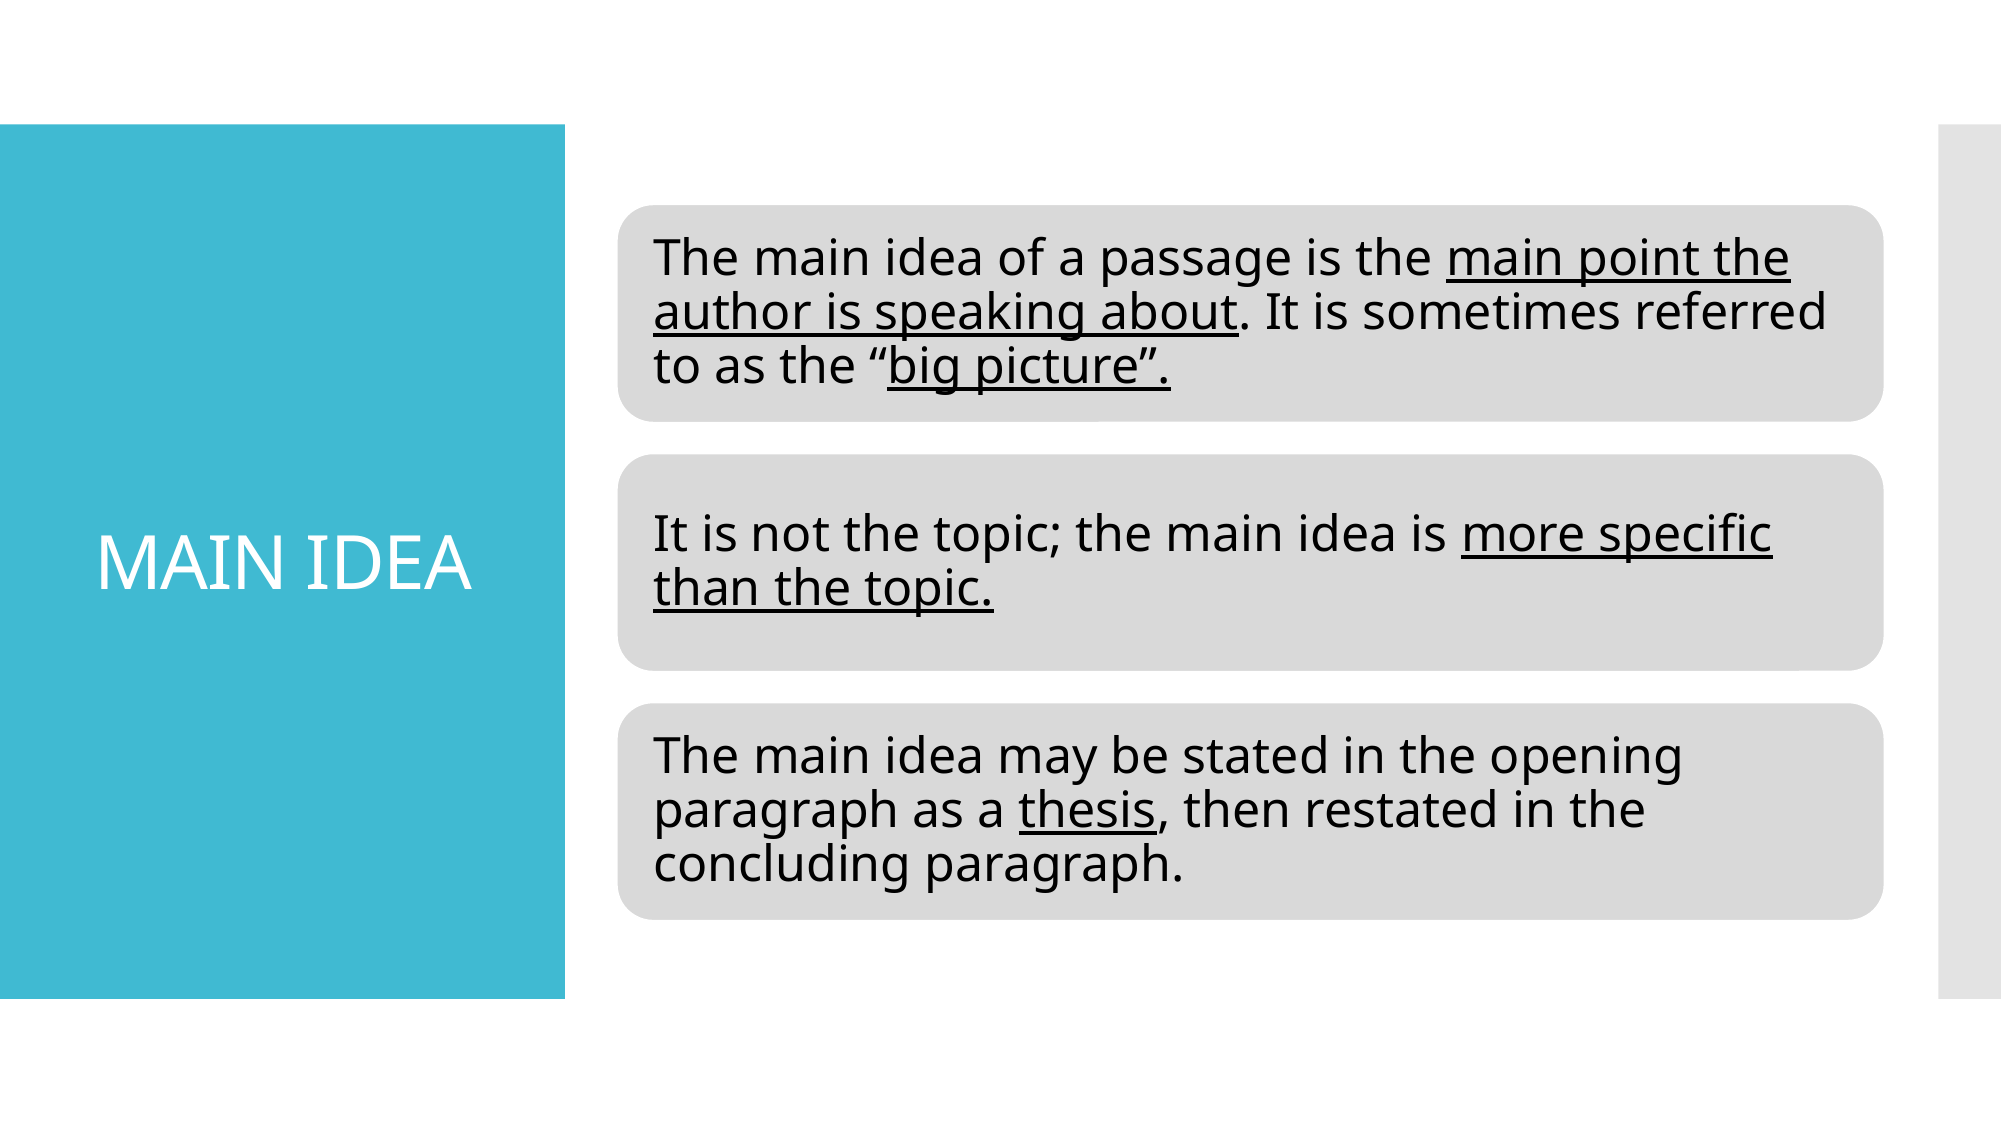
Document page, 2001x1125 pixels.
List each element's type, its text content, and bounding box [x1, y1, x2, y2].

title MAIN IDEA [41, 184, 525, 940]
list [616, 145, 1885, 980]
